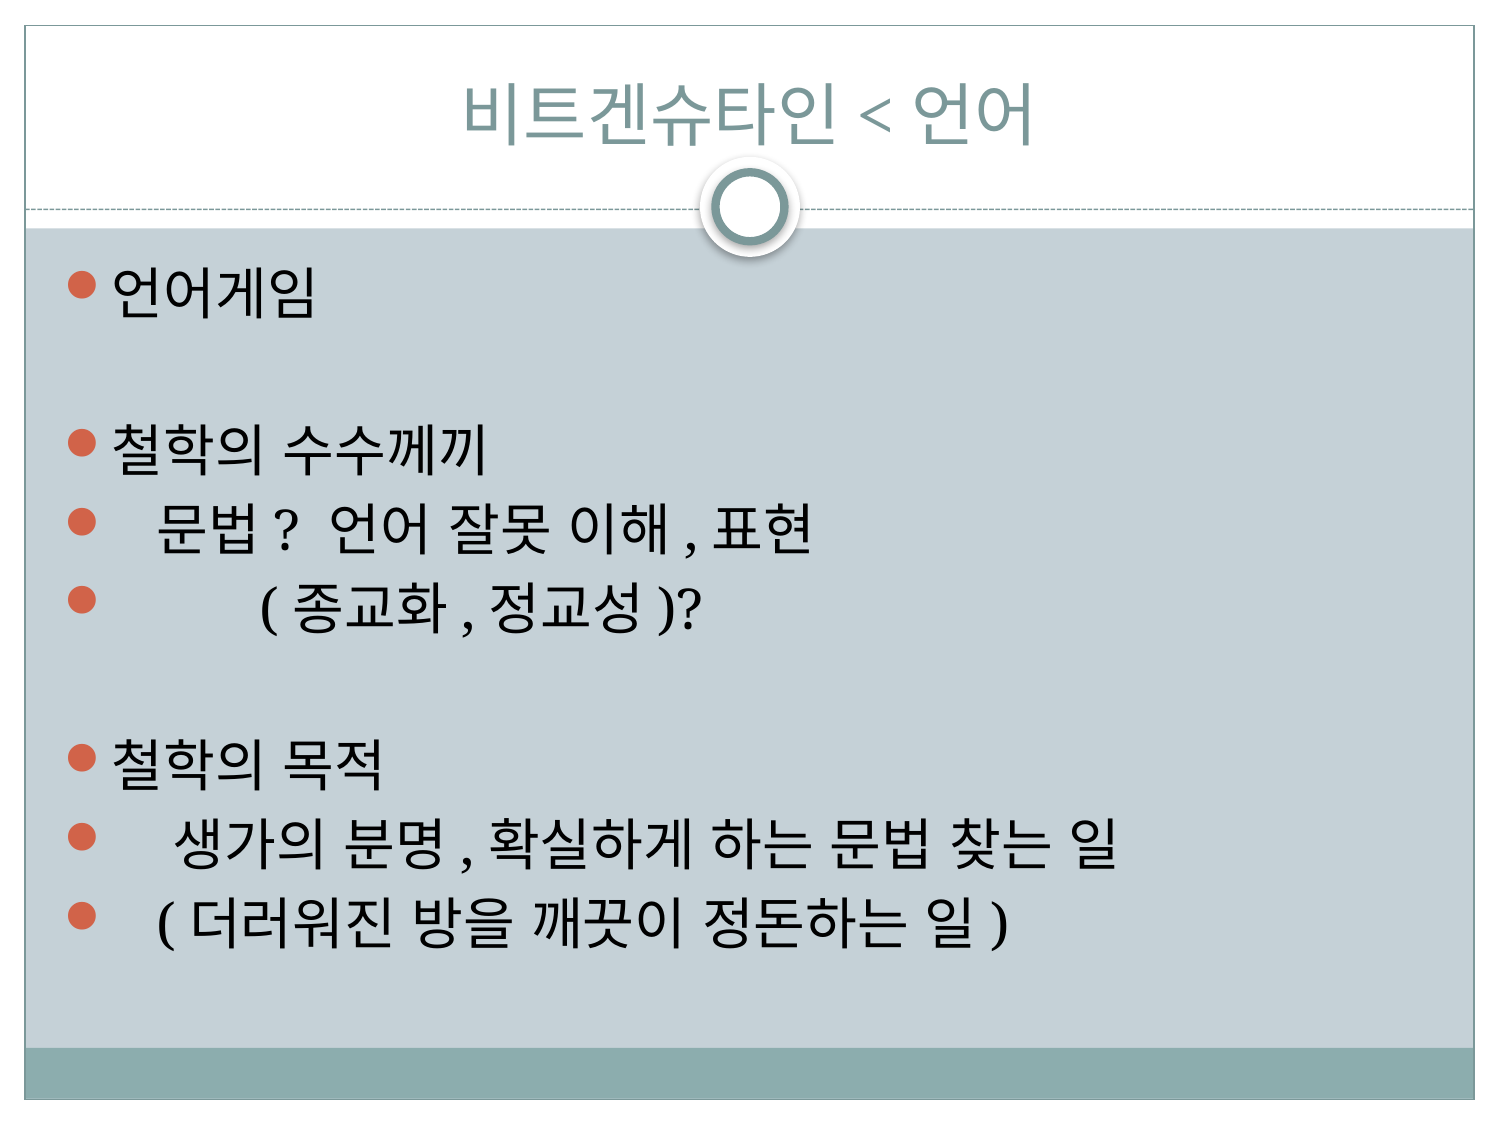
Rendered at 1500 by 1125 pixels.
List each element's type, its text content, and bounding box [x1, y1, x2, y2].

title 비트겐슈타인<언어 [49, 37, 1450, 162]
list 언어게임 철학의 수수께끼 문법? 언어 잘못 이해,표현 (종교화,정교성)? 철학의 목적 생가의 분명,확실하게 하는 문법 찾는 일 (더러워진 방을 깨끗이 정돈하는 일) [49, 250, 1445, 1001]
